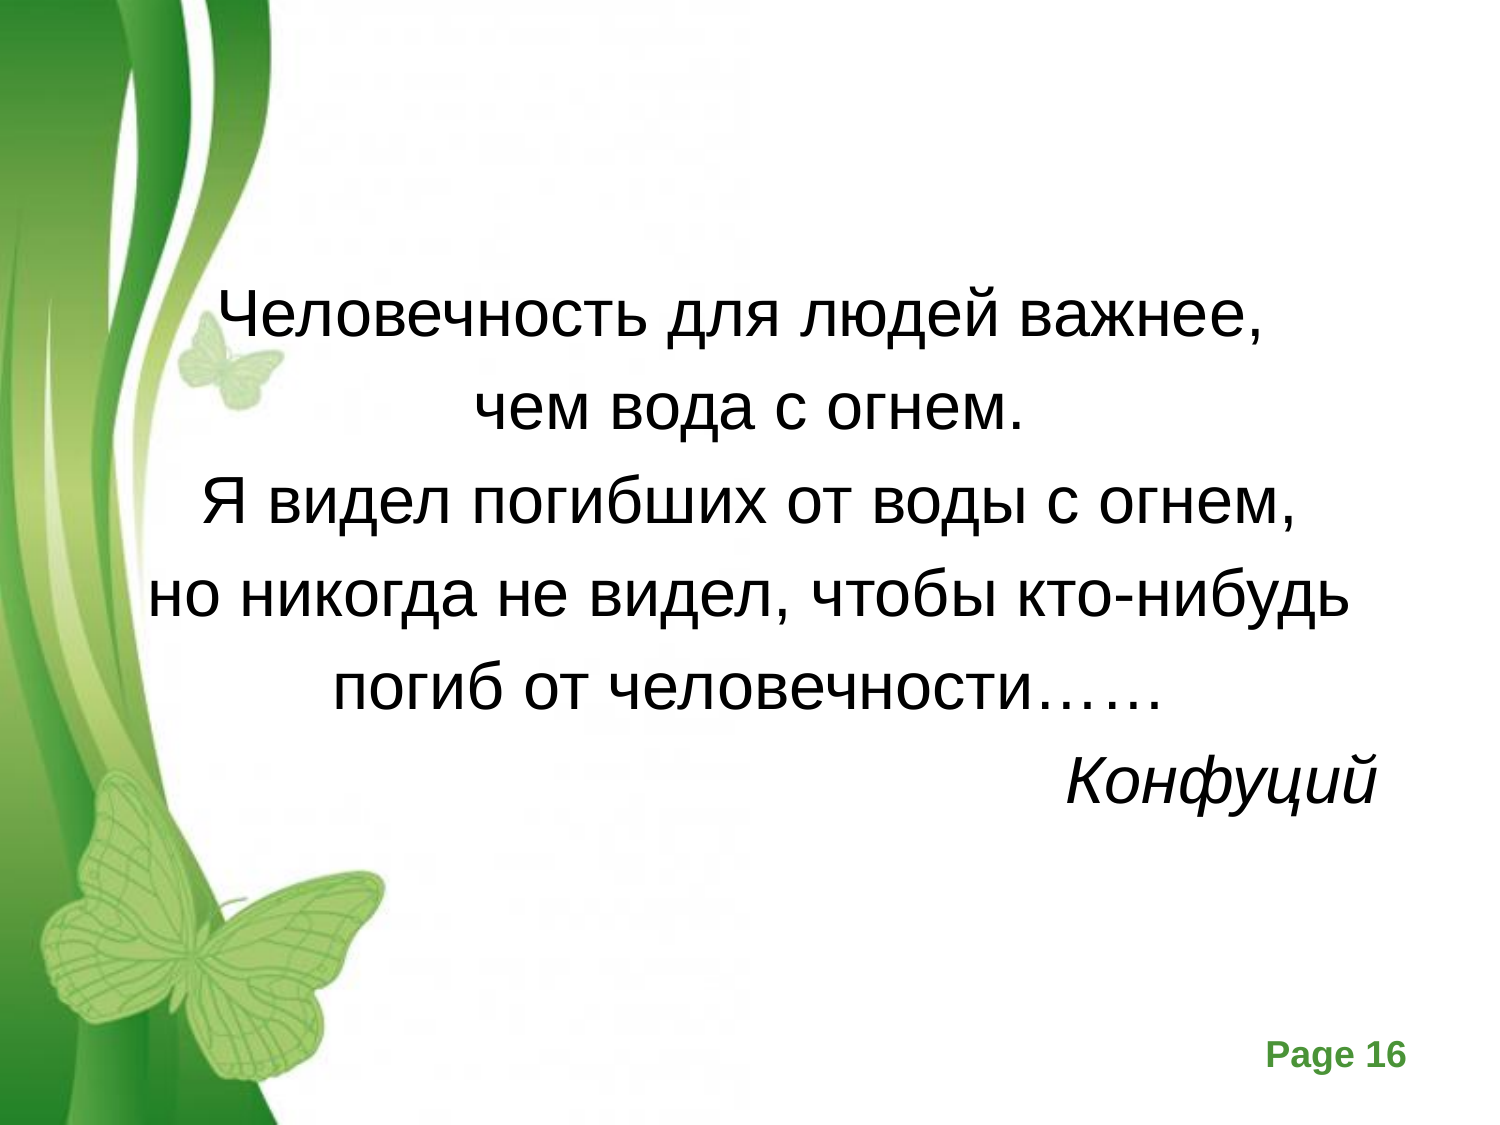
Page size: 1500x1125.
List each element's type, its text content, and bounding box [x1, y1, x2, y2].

list Человечность для людей важнее, чем вода с огнем. Я видел погибших от воды с огнем, но никогда не видел, чтобы кто-нибудь погиб от человечности…… Конфуций [75, 262, 1425, 1005]
picture [0, 0, 1500, 1125]
